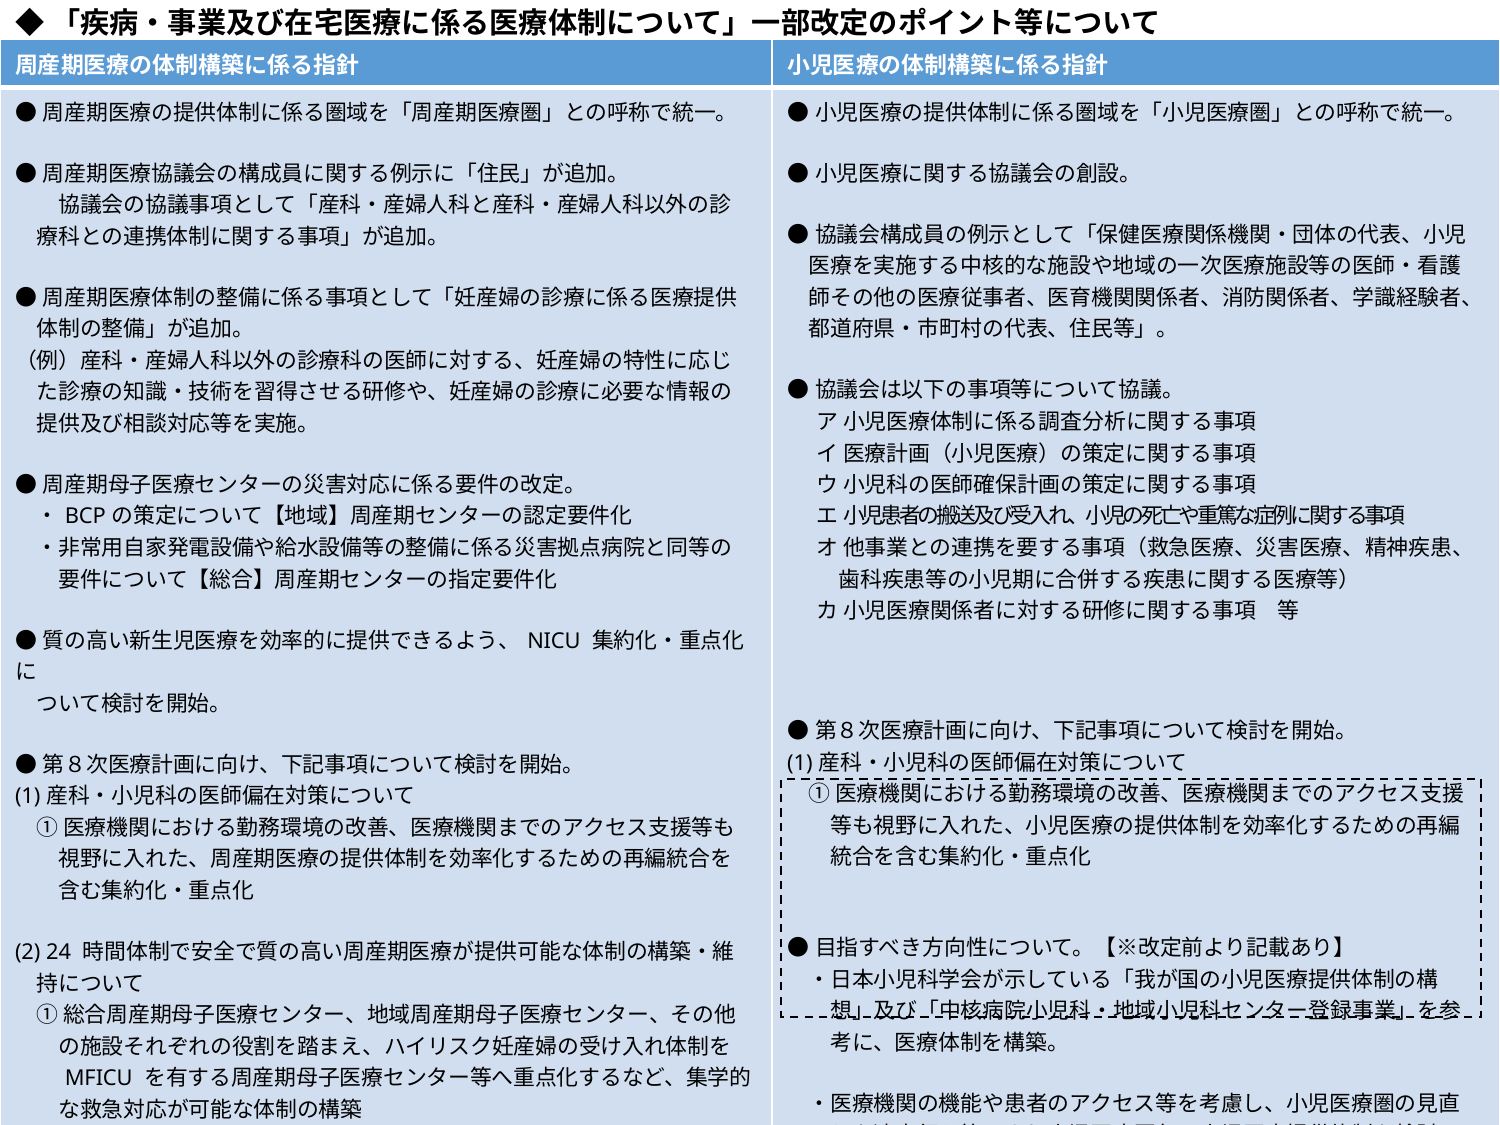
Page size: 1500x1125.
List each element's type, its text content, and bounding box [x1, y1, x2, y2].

table_header 周産期医療の体制構築に係る指針 [1, 40, 771, 85]
table_cell ●小児医療の提供体制に係る圏域を「小児医療圏」との呼称で統一。 ●小児医療に関する協議会の創設。 ●協議会構成員の例示として「保健医療関係機関・団体の代表、小児 医療を実施する中核的な施設や地域の一次医療施設等の医師・看護 師その他の医療従事者、医育機関関係者、消防関係者、学識経験者、 都道府県・市町村の代表、住民等」。 ●協議会は以下の事項等について協議。 ア 小児医療体制に係る調査分析に関する事項 イ 医療計画（小児医療）の策定に関する事項 ウ 小児科の医師確保計画の策定に関する事項 エ 小児患者の搬送及び受入れ、小児の死亡や重篤な症例に関する事項 オ 他事業との連携を要する事項（救急医療、災害医療、精神疾患、 歯科疾患等の小児期に合併する疾患に関する医療等） カ 小児医療関係者に対する研修に関する事項 等 ●第８次医療計画に向け、下記事項について検討を開始。 (1)産科・小児科の医師偏在対策について ① 医療機関における勤務環境の改善、医療機関までのアクセス支援 等も視野に入れた、小児医療の提供体制を効率化するための再編 統合を含む集約化・重点化 ●目指すべき方向性について。【※改定前より記載あり】 ・日本小児科学会が示している「我が国の小児医療提供体制の構 想」及び「中核病院小児科・地域小児科センター登録事業」を参 考に、医療体制を構築。 ・医療機関の機能や患者のアクセス等を考慮し、小児医療圏の見直 しを適宜行う等により小児医療圏毎の小児医療提供体制を検討。 （日本小児科学会「小児医療提供体制委員会報告」を参考） [773, 90, 1499, 1125]
text_box [780, 778, 1482, 1018]
table_cell ●周産期医療の提供体制に係る圏域を「周産期医療圏」との呼称で統一。 ●周産期医療協議会の構成員に関する例示に「住民」が追加。 協議会の協議事項として「産科・産婦人科と産科・産婦人科以外の診 療科との連携体制に関する事項」が追加。 ●周産期医療体制の整備に係る事項として「妊産婦の診療に係る医療提供 体制の整備」が追加。 （例）産科・産婦人科以外の診療科の医師に対する、妊産婦の特性に応じ た診療の知識・技術を習得させる研修や、妊産婦の診療に必要な情報の 提供及び相談対応等を実施。 ●周産期母子医療センターの災害対応に係る要件の改定。 ・BCPの策定について【地域】周産期センターの認定要件化 ・非常用自家発電設備や給水設備等の整備に係る災害拠点病院と同等の 要件について【総合】周産期センターの指定要件化 ●質の高い新生児医療を効率的に提供できるよう、NICU 集約化・重点化に ついて検討を開始。 ●第８次医療計画に向け、下記事項について検討を開始。 (1)産科・小児科の医師偏在対策について ① 医療機関における勤務環境の改善、医療機関までのアクセス支援等も 視野に入れた、周産期医療の提供体制を効率化するための再編統合を 含む集約化・重点化 (2) 24 時間体制で安全で質の高い周産期医療が提供可能な体制の構築・維 持について ① 総合周産期母子医療センター、地域周産期母子医療センター、その他 の施設それぞれの役割を踏まえ、ハイリスク妊産婦の受け入れ体制を MFICU を有する周産期母子医療センター等へ重点化するなど、集学的 な救急対応が可能な体制の構築 ② 質の高い新生児医療を効率的に提供できるよう、総合周産期母子医療 センター、地域周産期母子医療センター、その他の施設それぞれの役 割、体制、実績等を踏まえたNICU の集約化・重点化 ※①・②の検討に当たり、周産期医療圏の見直し等の検討状況、 MFICU とNICU の配置の整合性や連携、地域の分娩取扱施設からの 緊急時の搬送体制等について留意 [1, 90, 771, 1125]
text_box ◆「疾病・事業及び在宅医療に係る医療体制について」一部改定のポイント等について [0, 0, 1500, 38]
table_header 小児医療の体制構築に係る指針 [773, 40, 1499, 85]
